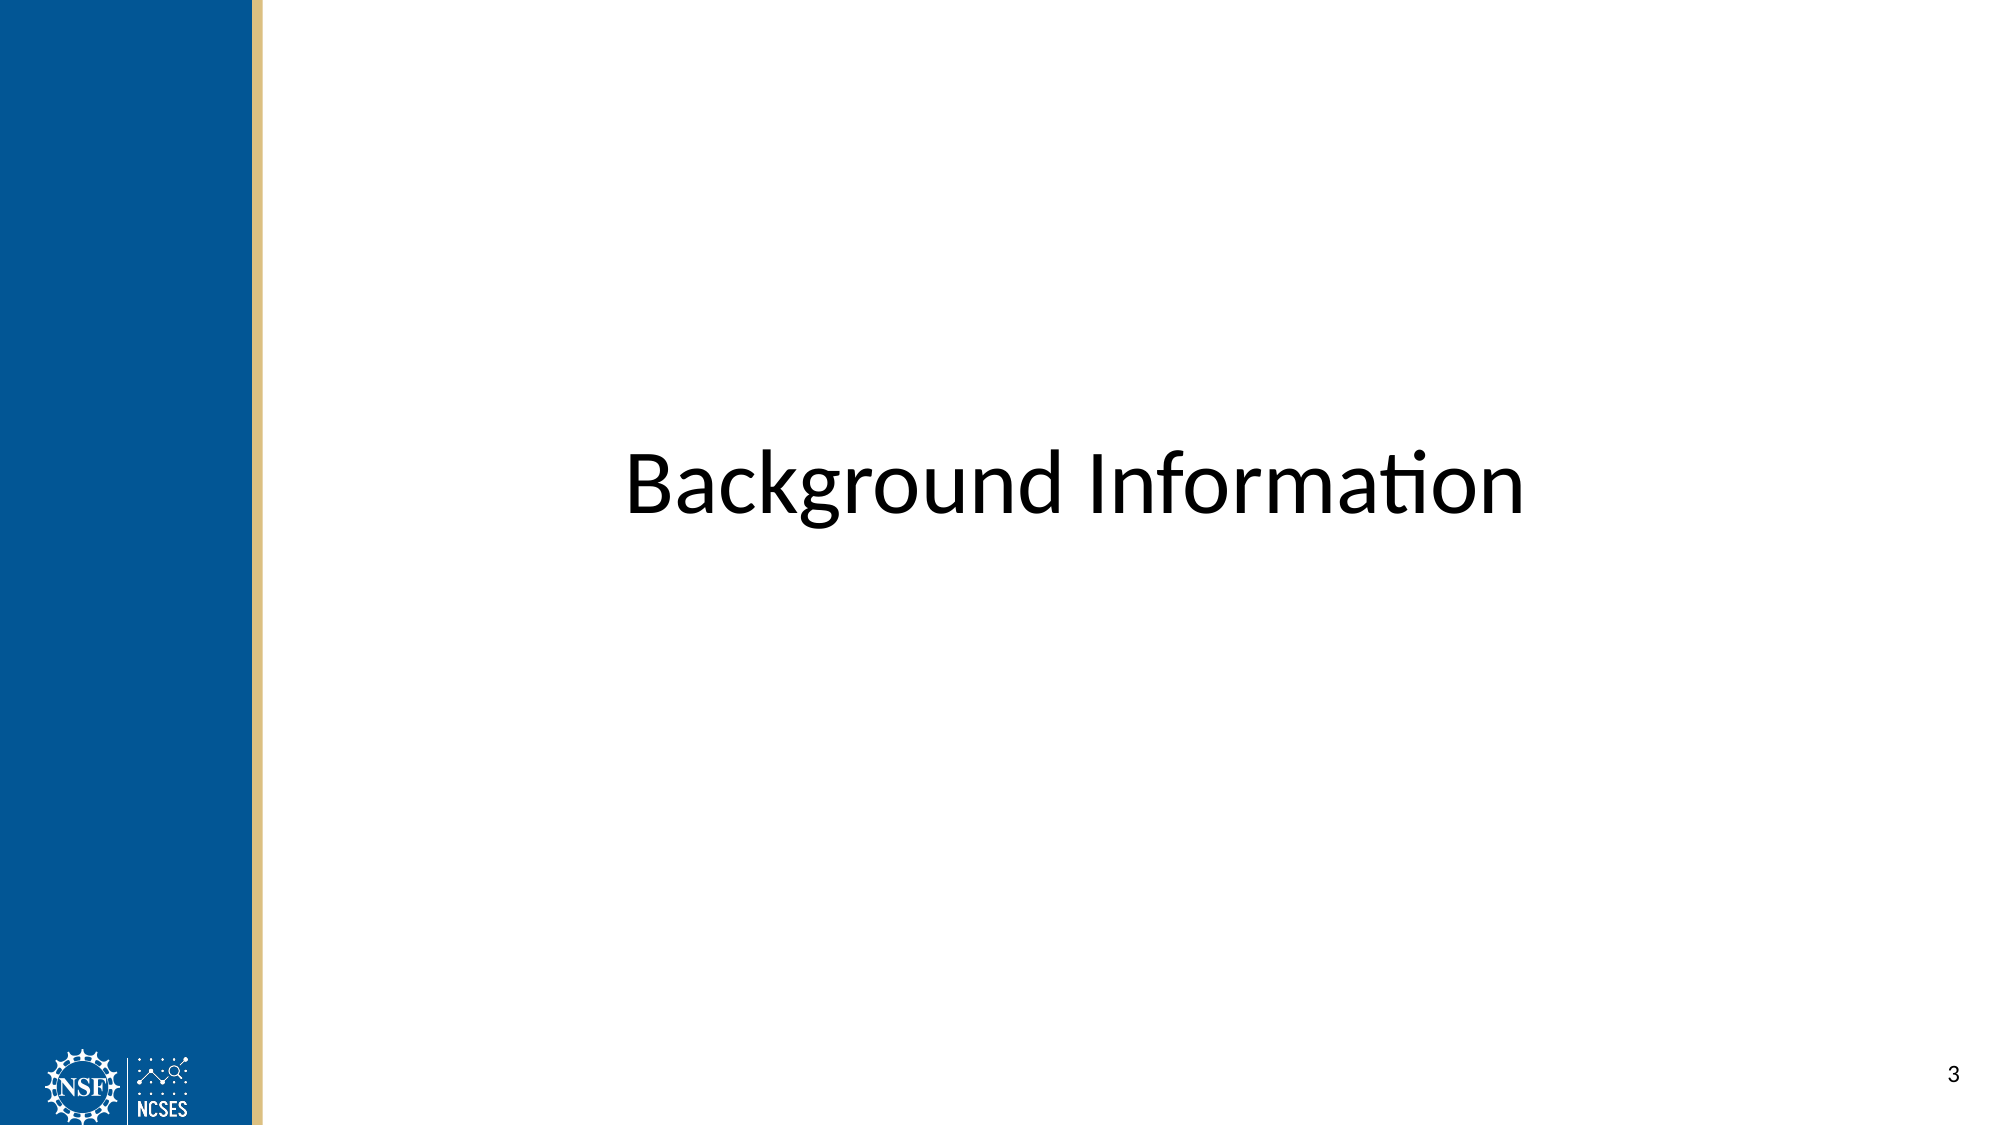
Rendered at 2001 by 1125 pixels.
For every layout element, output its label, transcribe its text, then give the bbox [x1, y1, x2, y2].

slide_number 3 [1412, 1042, 1975, 1103]
picture [45, 1049, 120, 1125]
list Background Information [290, 414, 1863, 748]
